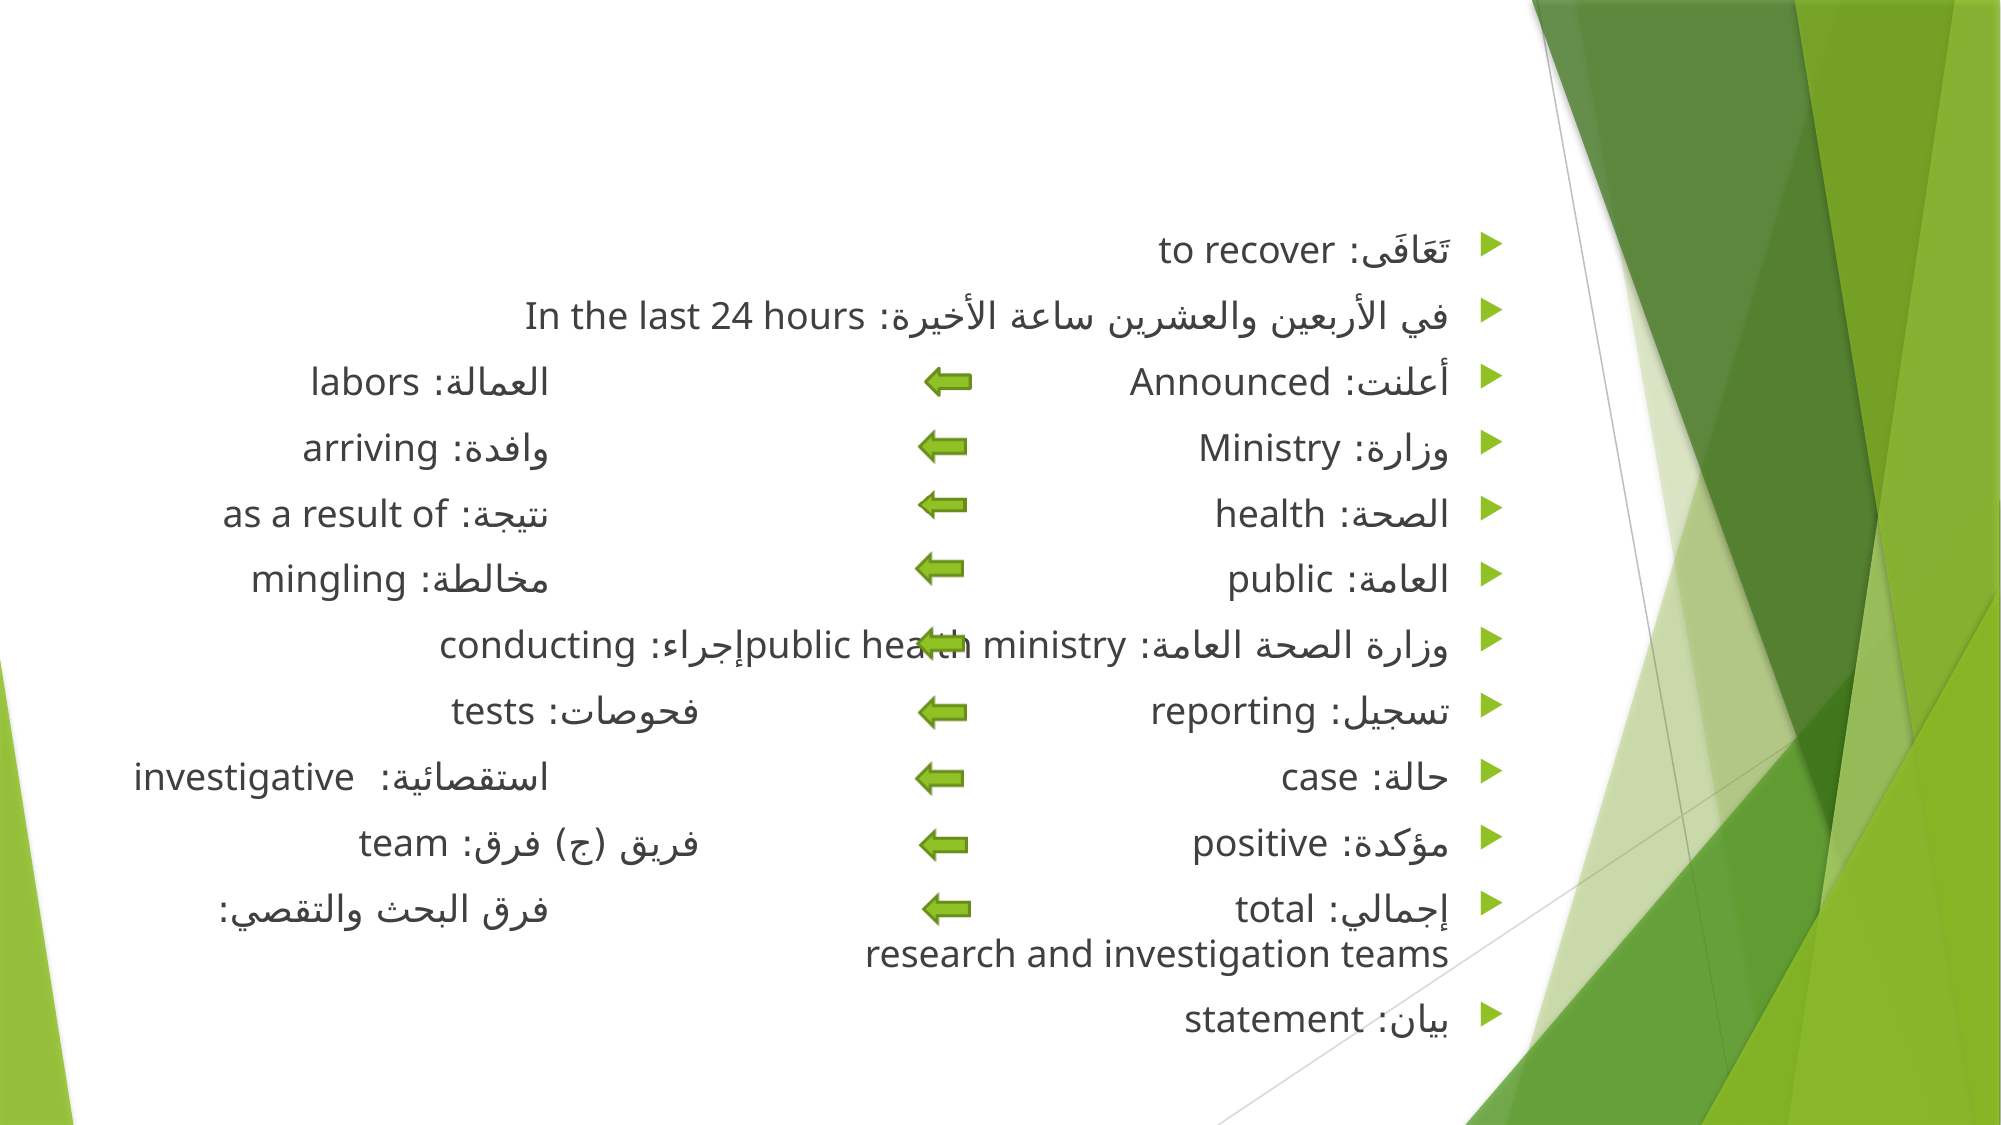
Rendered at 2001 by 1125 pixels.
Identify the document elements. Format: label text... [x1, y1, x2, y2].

picture [914, 760, 965, 798]
picture [916, 489, 967, 521]
text_box [924, 366, 972, 397]
picture [918, 826, 969, 864]
list تَعَافَى: to recover في الأربعين والعشرين ساعة الأخيرة: In the last 24 hours أعلنت: Announced العمالة: labors وزارة: Ministry وافدة: arriving الصحة: health نتيجة: as a result of العامة: public مخالطة: mingling وزارة الصحة العامة: public health ministry إجراء: conducting تسجيل: reporting فحوصات: tests حالة: case استقصائية: investigative مؤكدة: positive فريق (ج) فرق: team إجمالي: total فرق البحث والتقصي: research and investigation teams بيان: statement [111, 218, 1522, 1105]
picture [916, 694, 967, 732]
picture [920, 890, 971, 928]
picture [915, 625, 966, 663]
picture [914, 549, 965, 587]
picture [916, 428, 967, 466]
